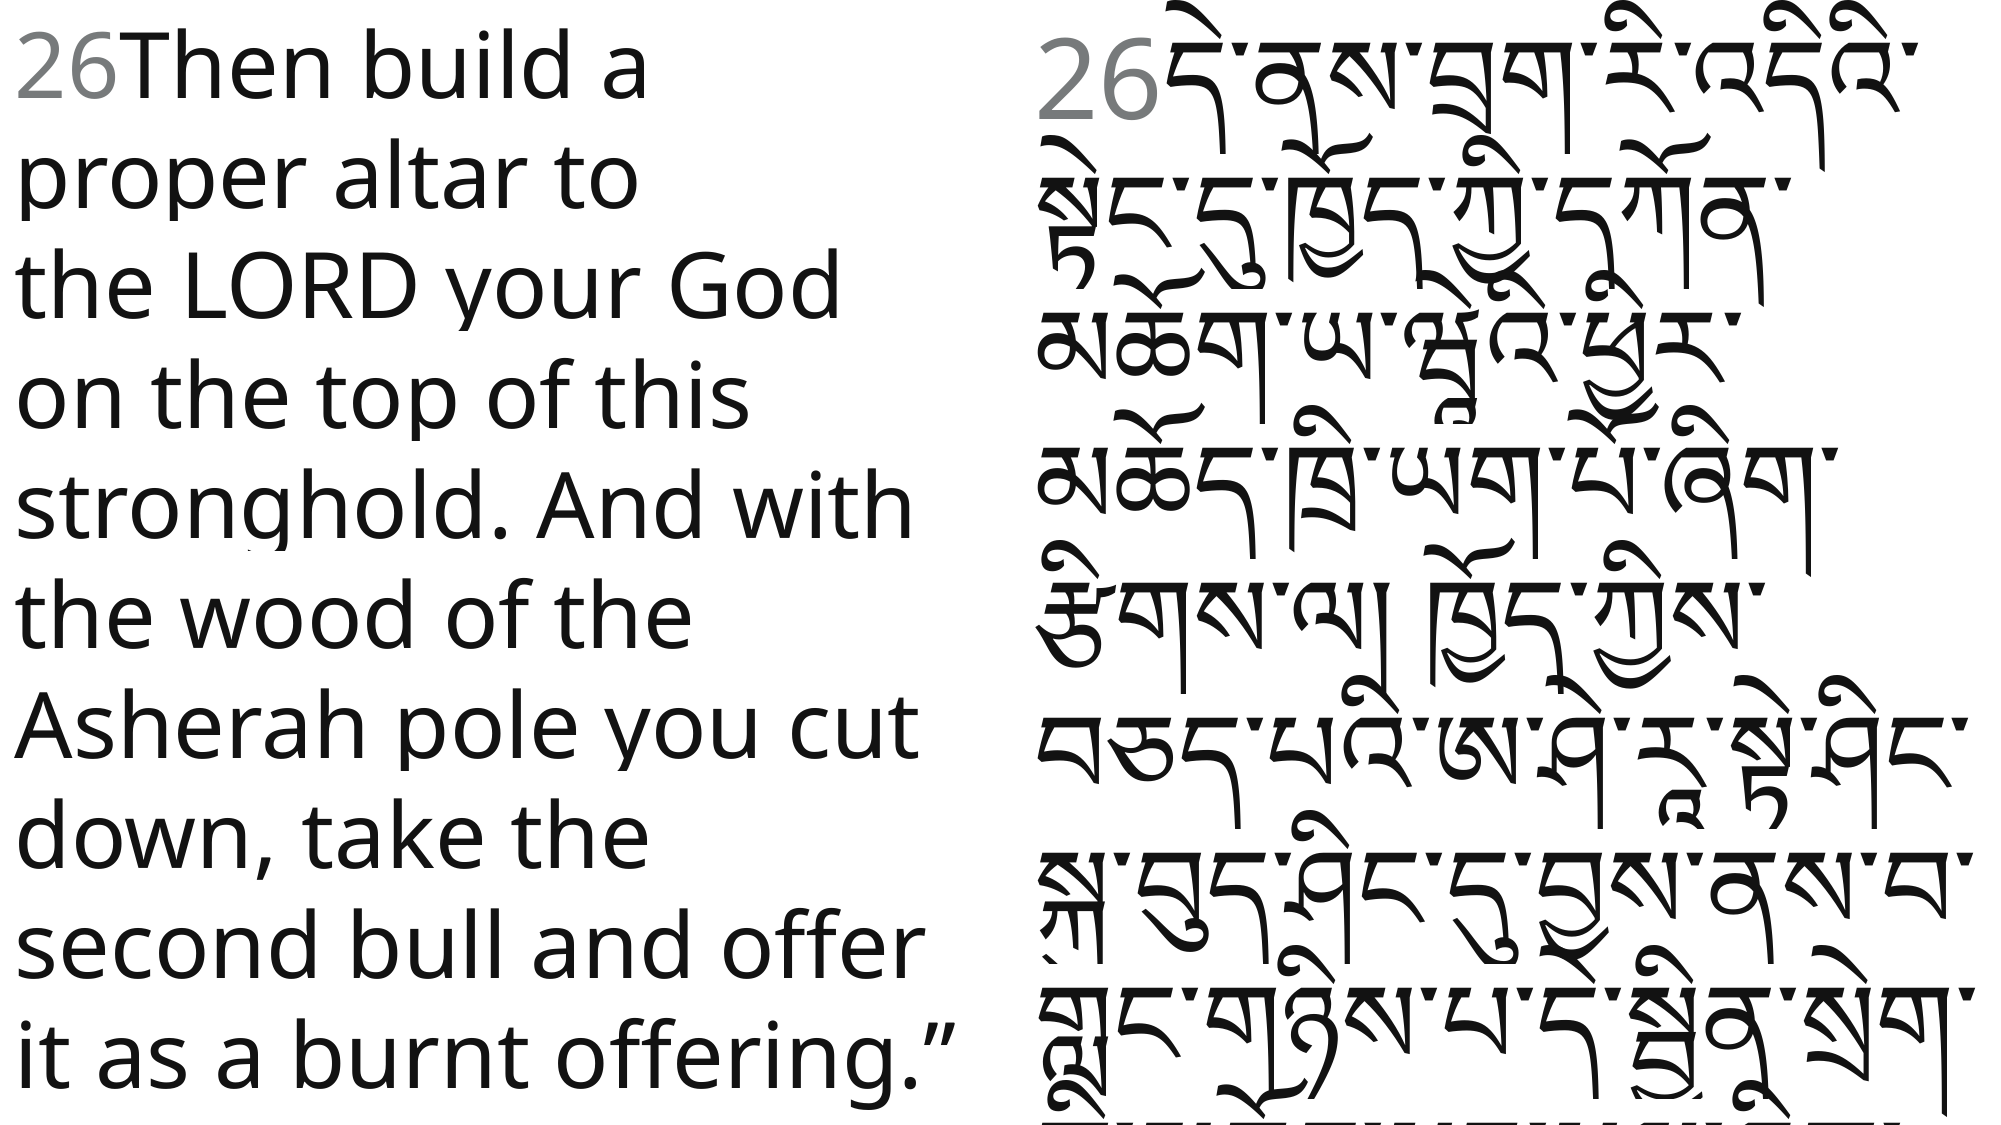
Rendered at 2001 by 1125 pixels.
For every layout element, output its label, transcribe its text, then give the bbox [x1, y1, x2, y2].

text_box 26Then build a proper altar to the Lord your God on the top of this stronghold. And with the wood of the Asherah pole you cut down, take the second bull and offer it as a burnt offering.” [0, 0, 981, 1125]
picture [1864, 989, 1965, 1090]
text_box 26དེ་ནས་བྲག་རི་འདིའི་སྟེང་དུ་ཁྱོད་ཀྱི་དཀོན་མཆོག་ཡ་ཝཱེའི་ཕྱིར་མཆོད་ཁྲི་ཡག་པོ་ཞིག་རྩིགས་ལ། ཁྱོད་ཀྱིས་བཅད་པའི་ཨ་ཤེ་རཱ་སྟེ་ཤིང་སྐུ་བུད་ཤིང་དུ་བྱས་ནས་བ་གླང་གཉིས་པ་དེ་སྦྱིན་སྲེག་གི་མཆོད་པར་ཕུལ་ཞིག་ཅེས་བཀའ་བསྒོས་པས། [1019, 0, 2000, 1125]
